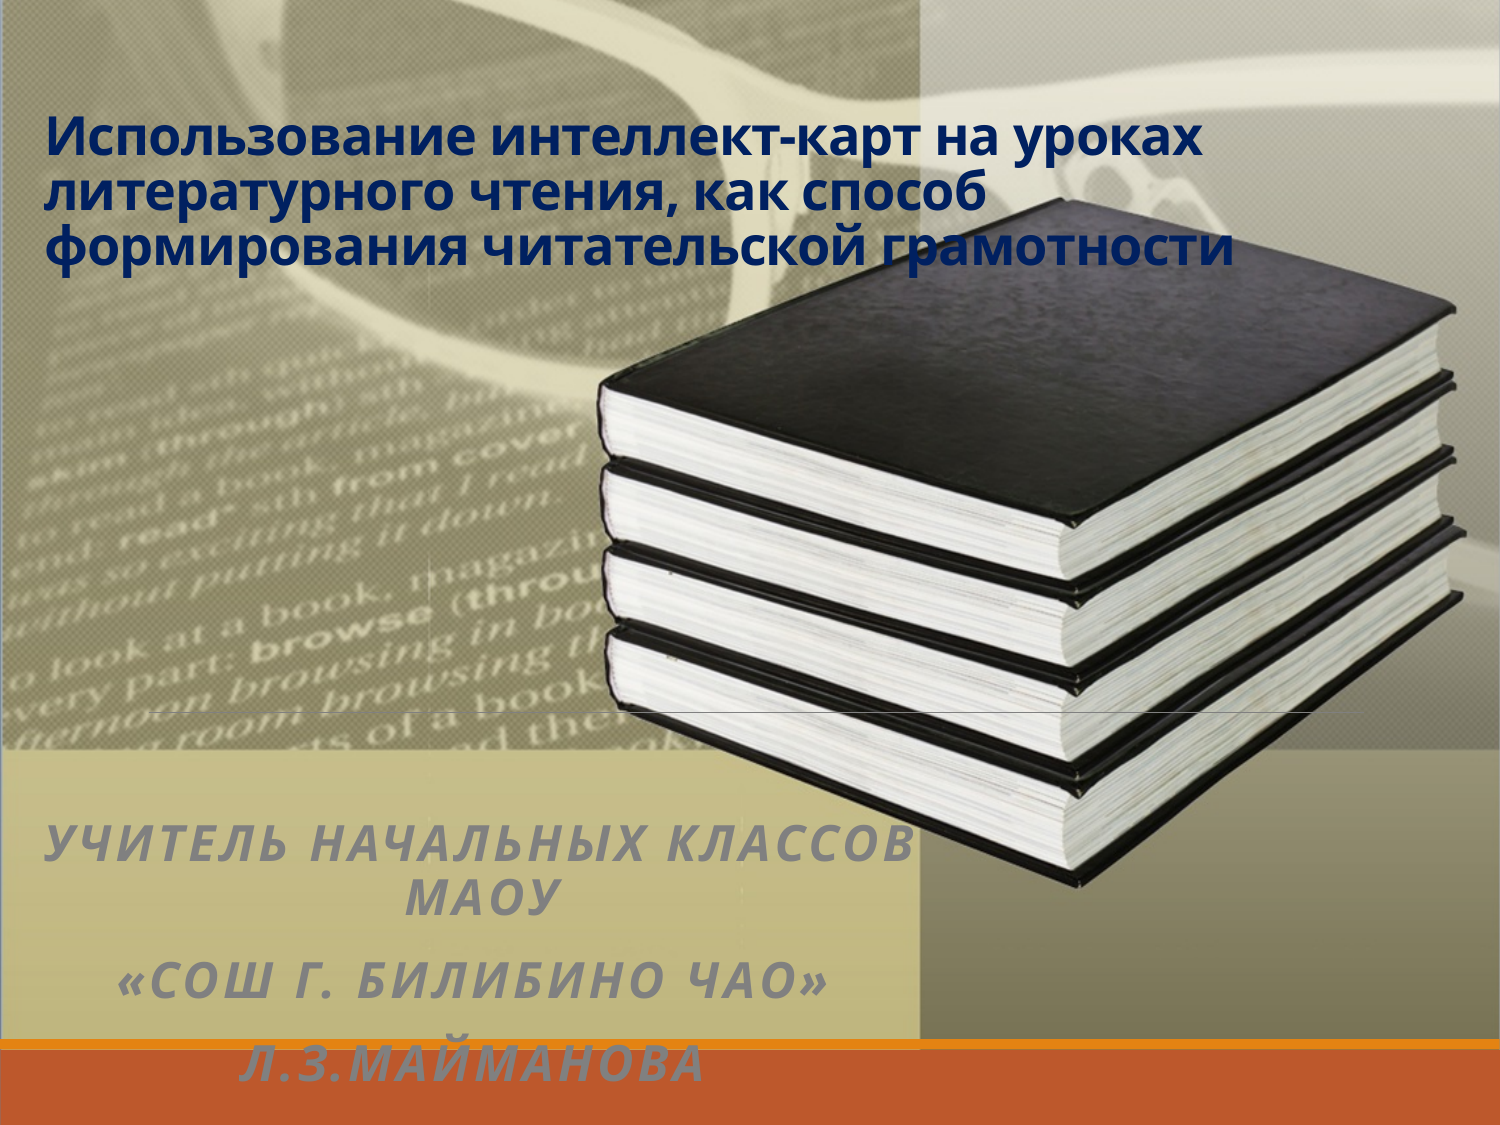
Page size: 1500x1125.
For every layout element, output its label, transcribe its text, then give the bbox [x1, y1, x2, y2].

subtitle Учитель начальных классов Маоу «СоШ г. билибино чао» Л.з.майманова [0, 810, 963, 1125]
picture [0, 0, 1500, 1039]
title Использование интеллект-карт на уроках литературного чтения, как способ формирования читательской грамотности [29, 54, 1275, 284]
